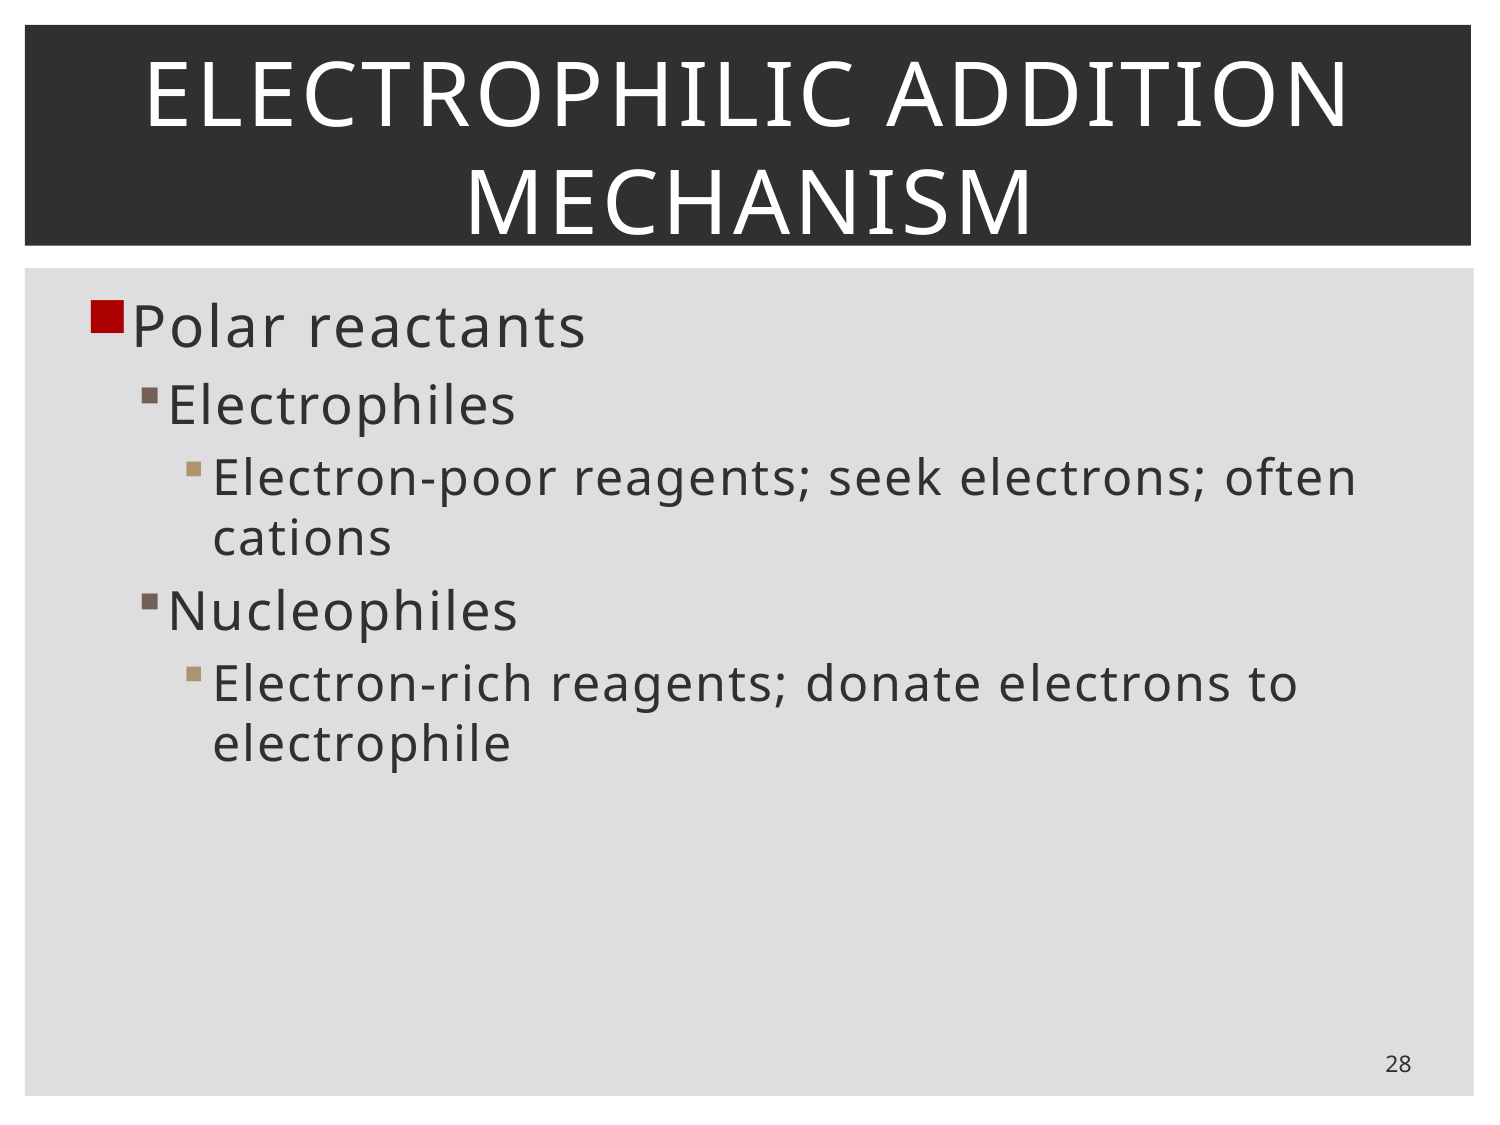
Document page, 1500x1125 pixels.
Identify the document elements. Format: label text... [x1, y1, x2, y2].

list Polar reactants Electrophiles Electron-poor reagents; seek electrons; often cations Nucleophiles Electron-rich reagents; donate electrons to electrophile [62, 281, 1442, 1100]
title Electrophilic addition mechanism [62, 58, 1438, 232]
slide_number 28 [1349, 1041, 1448, 1089]
